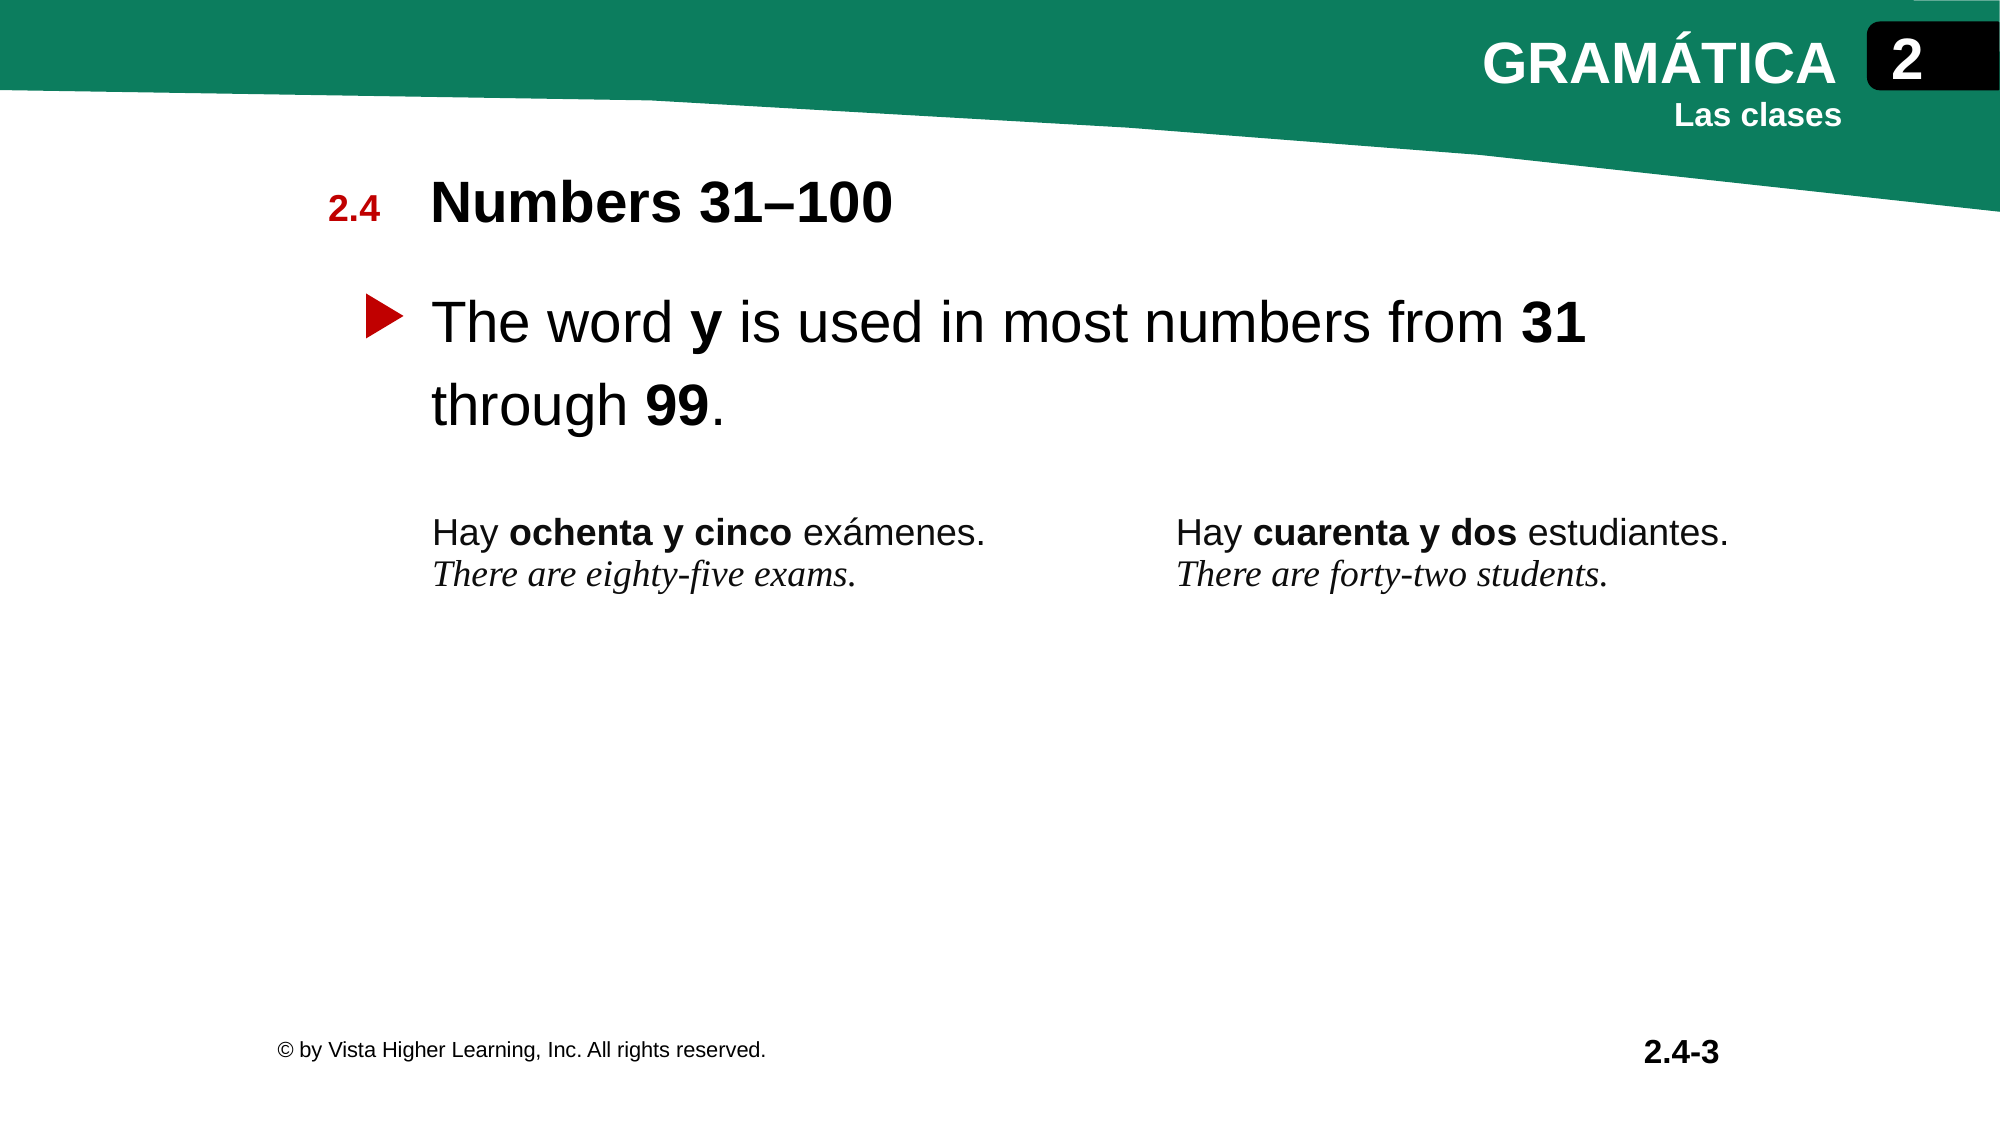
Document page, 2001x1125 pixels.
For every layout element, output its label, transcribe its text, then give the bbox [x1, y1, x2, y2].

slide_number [1283, 1023, 1735, 1077]
table_header Hay ochenta y cinco exámenes. There are eighty-five exams. [418, 505, 1160, 600]
footer © by Vista Higher Learning, Inc. All rights reserved. [262, 1023, 1231, 1076]
table_header Hay cuarenta y dos estudiantes. There are forty-two students. [1162, 505, 1848, 600]
list The word y is used in most numbers from 31 through 99. [341, 262, 1692, 454]
